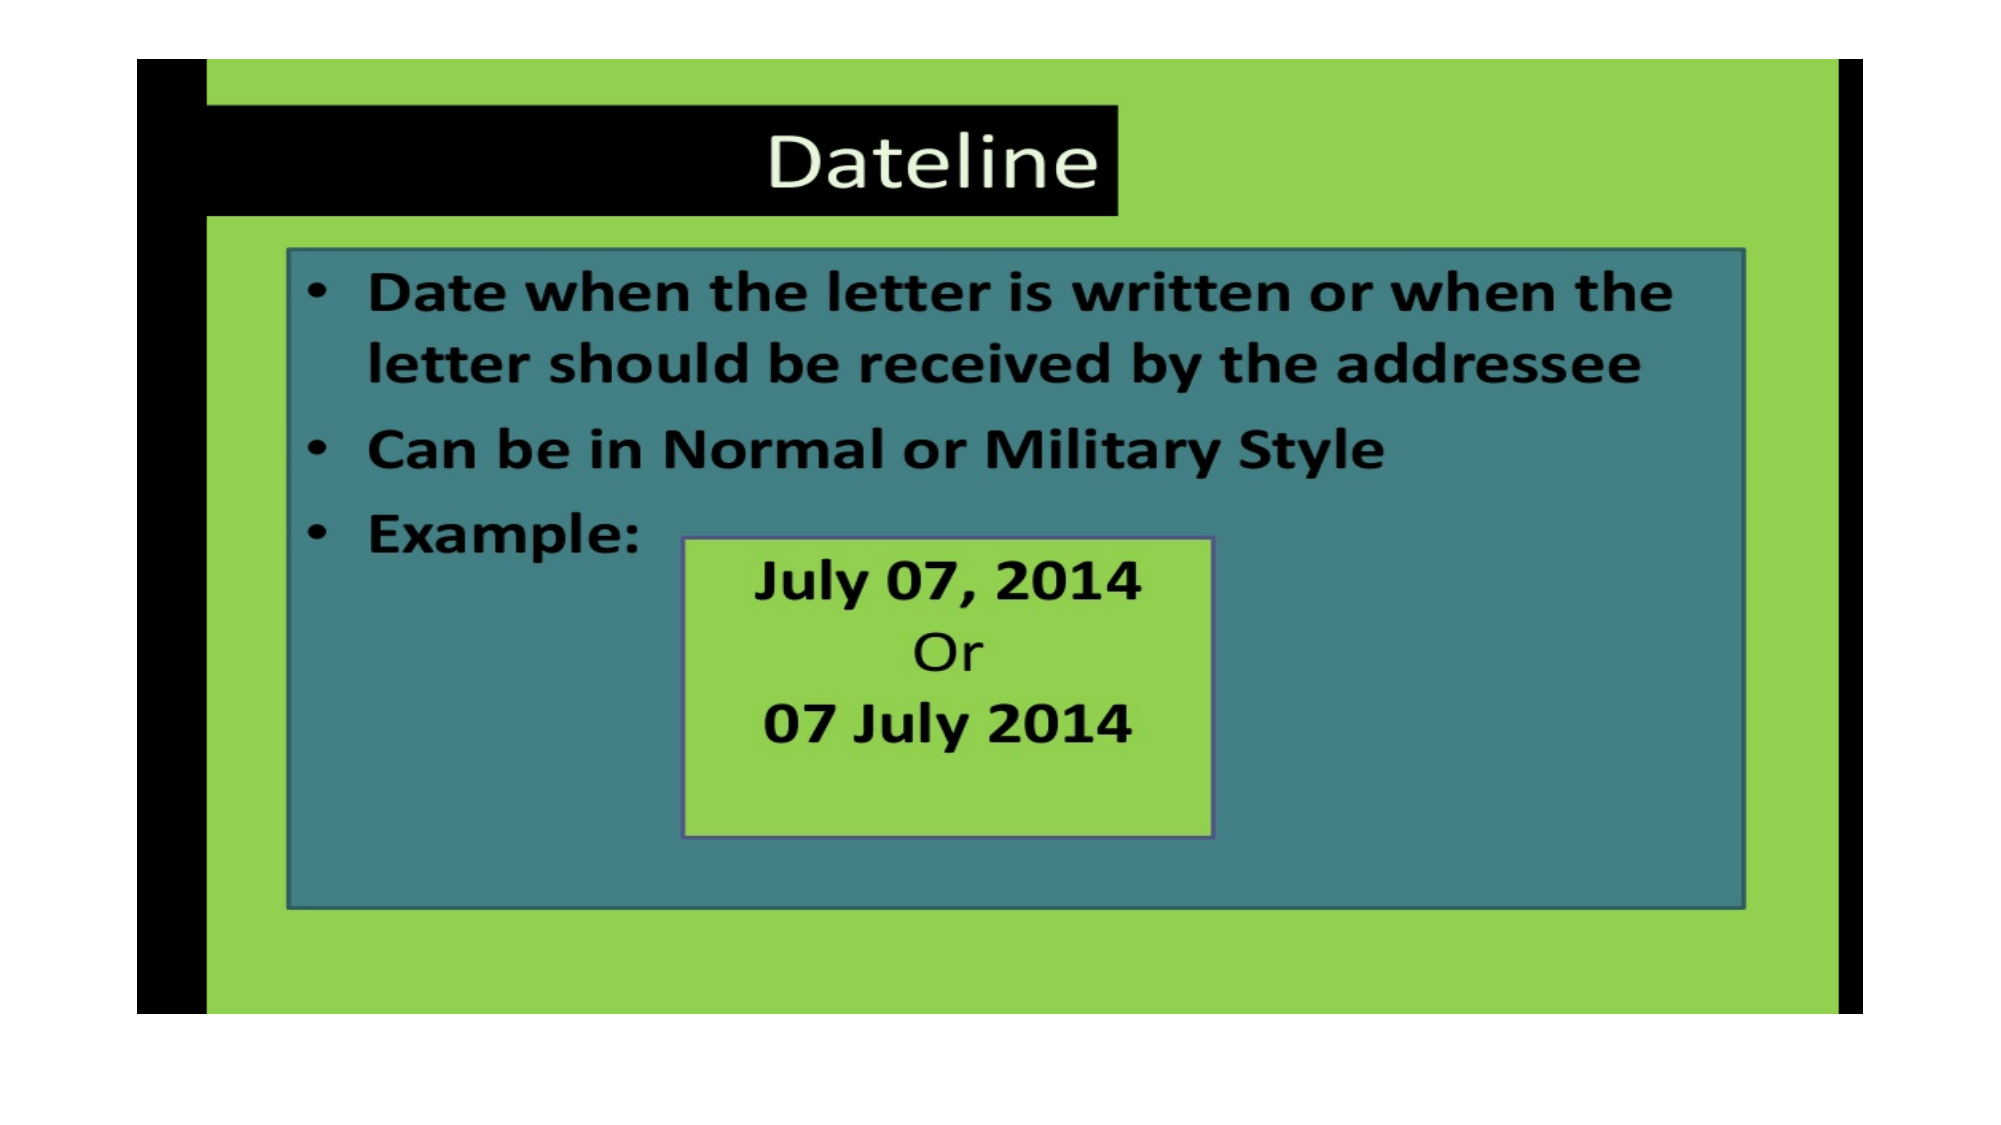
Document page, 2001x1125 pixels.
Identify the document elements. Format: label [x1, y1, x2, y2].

list [137, 59, 1863, 1014]
